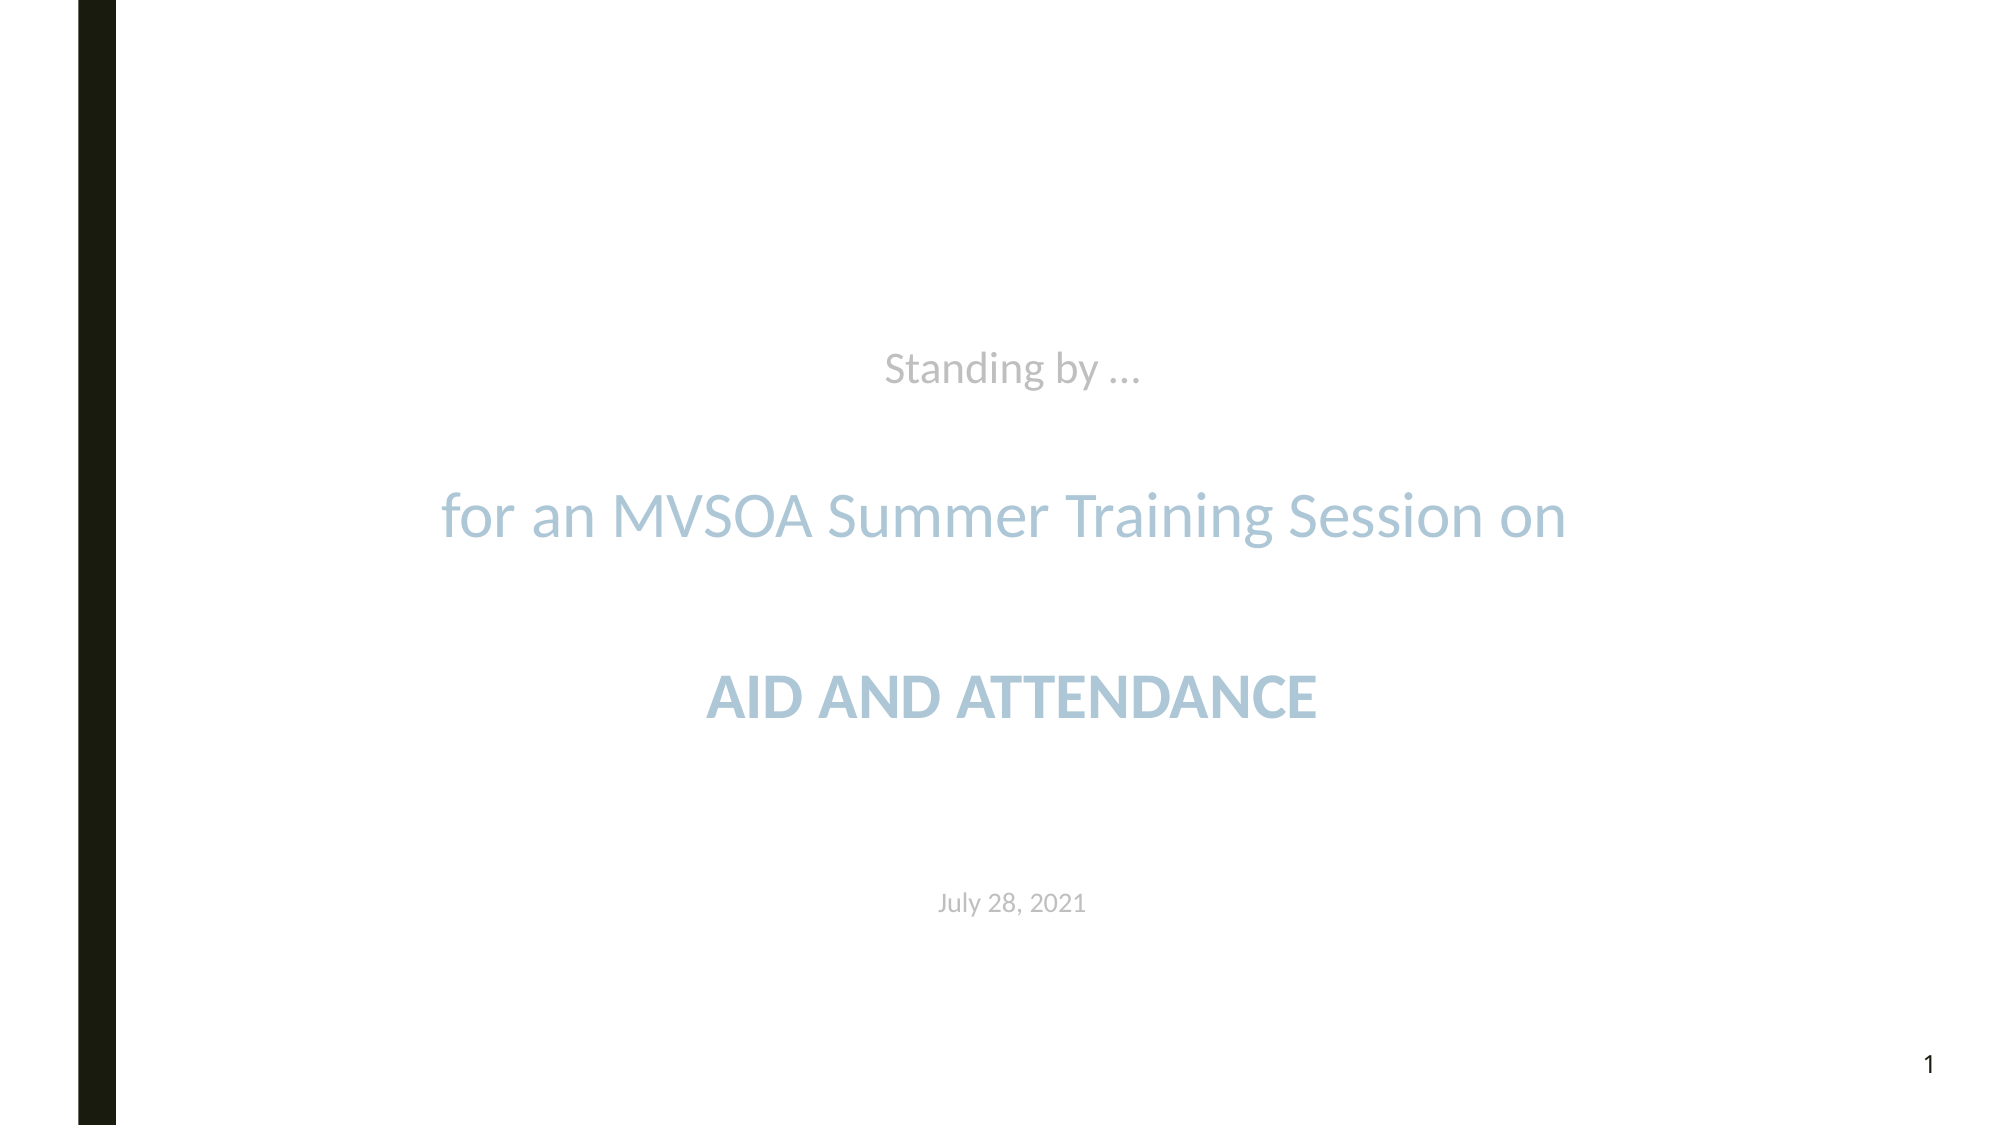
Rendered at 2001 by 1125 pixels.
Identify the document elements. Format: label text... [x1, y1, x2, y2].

list Standing by … for an MVSOA Summer Training Session on AID AND ATTENDANCE July 28, 2021 [225, 235, 1800, 929]
slide_number 1 [1690, 1032, 1952, 1099]
